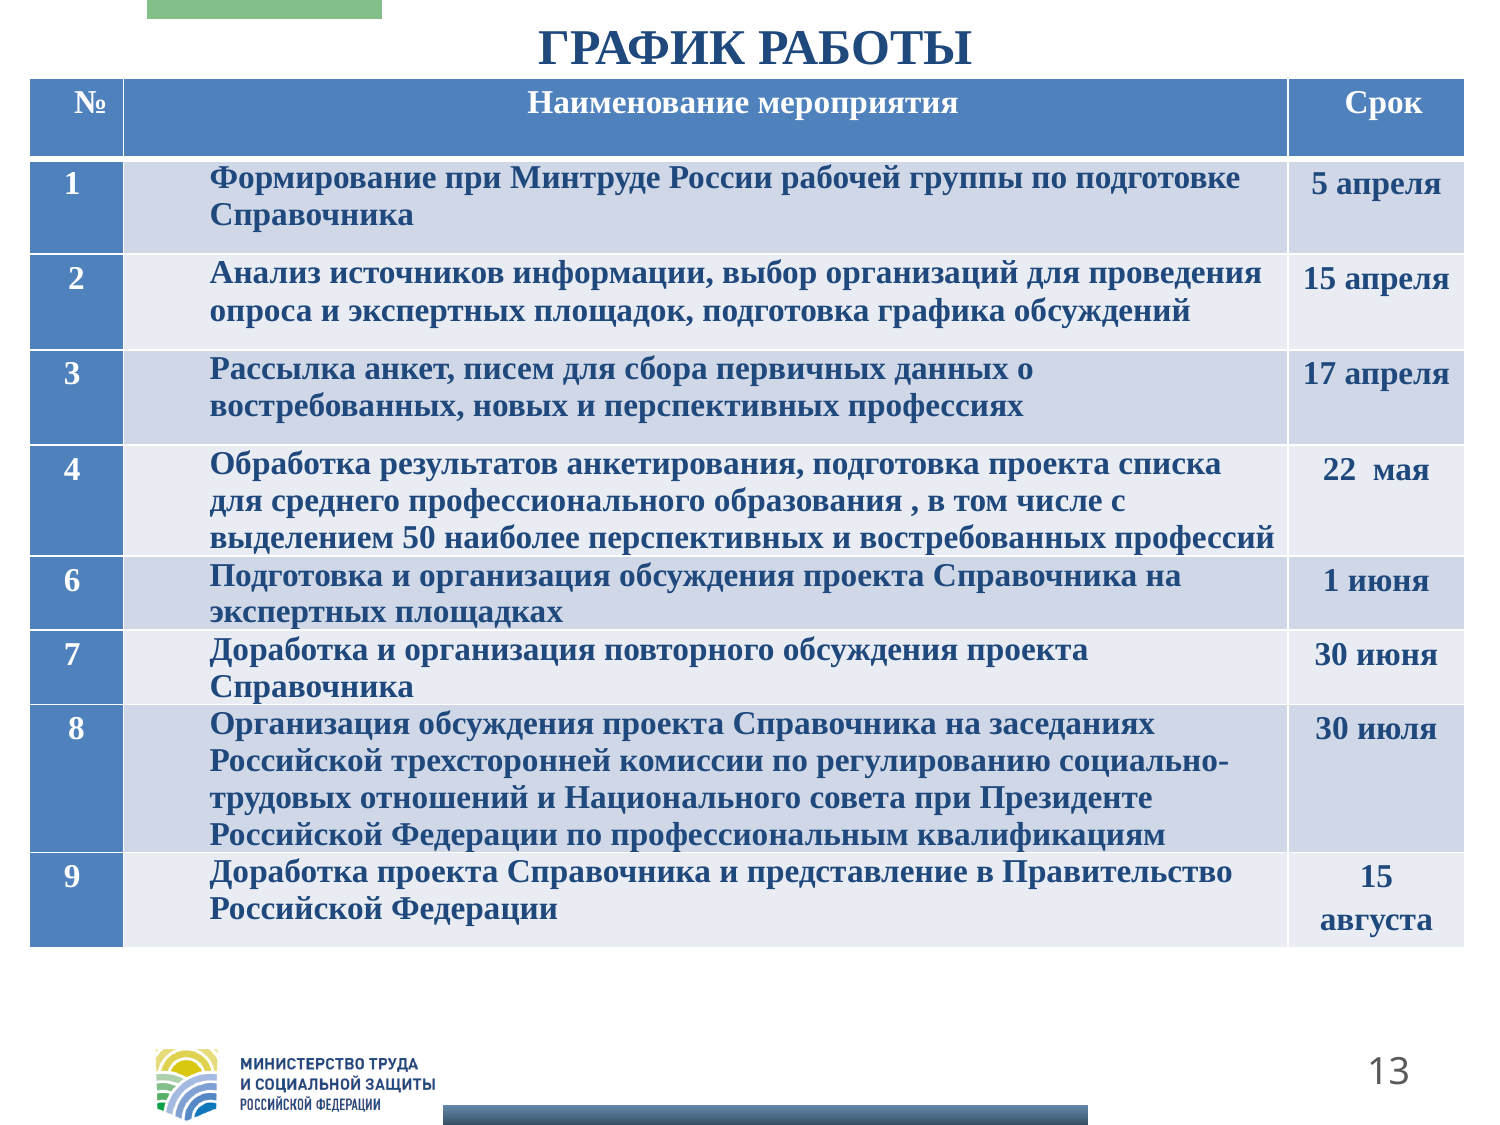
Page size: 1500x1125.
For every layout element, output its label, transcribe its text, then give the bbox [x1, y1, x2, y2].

table_cell 8 [30, 705, 123, 852]
text_box ГРАФИК РАБОТЫ [194, 7, 1317, 82]
table_cell 3 [30, 351, 123, 444]
table_cell 5 апреля [1289, 162, 1464, 253]
table_cell Обработка результатов анкетирования, подготовка проекта списка для среднего профессионального образования , в том числе с выделением 50 наиболее перспективных и востребованных профессий [124, 446, 1287, 555]
picture [147, 0, 383, 19]
table_cell 15 августа [1289, 853, 1464, 947]
table_header Наименование мероприятия [124, 79, 1287, 156]
table_cell 30 июня [1289, 631, 1464, 704]
table_cell 17 апреля [1289, 351, 1464, 444]
table_cell Анализ источников информации, выбор организаций для проведения опроса и экспертных площадок, подготовка графика обсуждений [124, 255, 1287, 349]
table_cell 6 [30, 557, 123, 629]
table_cell 1 [30, 162, 123, 253]
picture [147, 1043, 444, 1125]
text_box [448, 1105, 1088, 1125]
table_cell Доработка и организация повторного обсуждения проекта Справочника [124, 631, 1287, 704]
table_cell 1 июня [1289, 557, 1464, 629]
table_cell Доработка проекта Справочника и представление в Правительство Российской Федерации [124, 853, 1287, 947]
table_cell 22 мая [1289, 446, 1464, 555]
table_cell 9 [30, 853, 123, 947]
table_cell Подготовка и организация обсуждения проекта Справочника на экспертных площадках [124, 557, 1287, 629]
table_cell 2 [30, 255, 123, 349]
table_cell Рассылка анкет, писем для сбора первичных данных о востребованных, новых и перспективных профессиях [124, 351, 1287, 444]
table_cell Организация обсуждения проекта Справочника на заседаниях Российской трехсторонней комиссии по регулированию социально-трудовых отношений и Национального совета при Президенте Российской Федерации по профессиональным квалификациям [124, 705, 1287, 852]
table_cell Формирование при Минтруде России рабочей группы по подготовке Справочника [124, 162, 1287, 253]
table_cell 15 апреля [1289, 255, 1464, 349]
table_cell 30 июля [1289, 705, 1464, 852]
table_header № [30, 79, 123, 156]
table_header Срок [1289, 79, 1464, 156]
table_cell 4 [30, 446, 123, 555]
table_cell 7 [30, 631, 123, 704]
slide_number 13 [1074, 1042, 1425, 1103]
